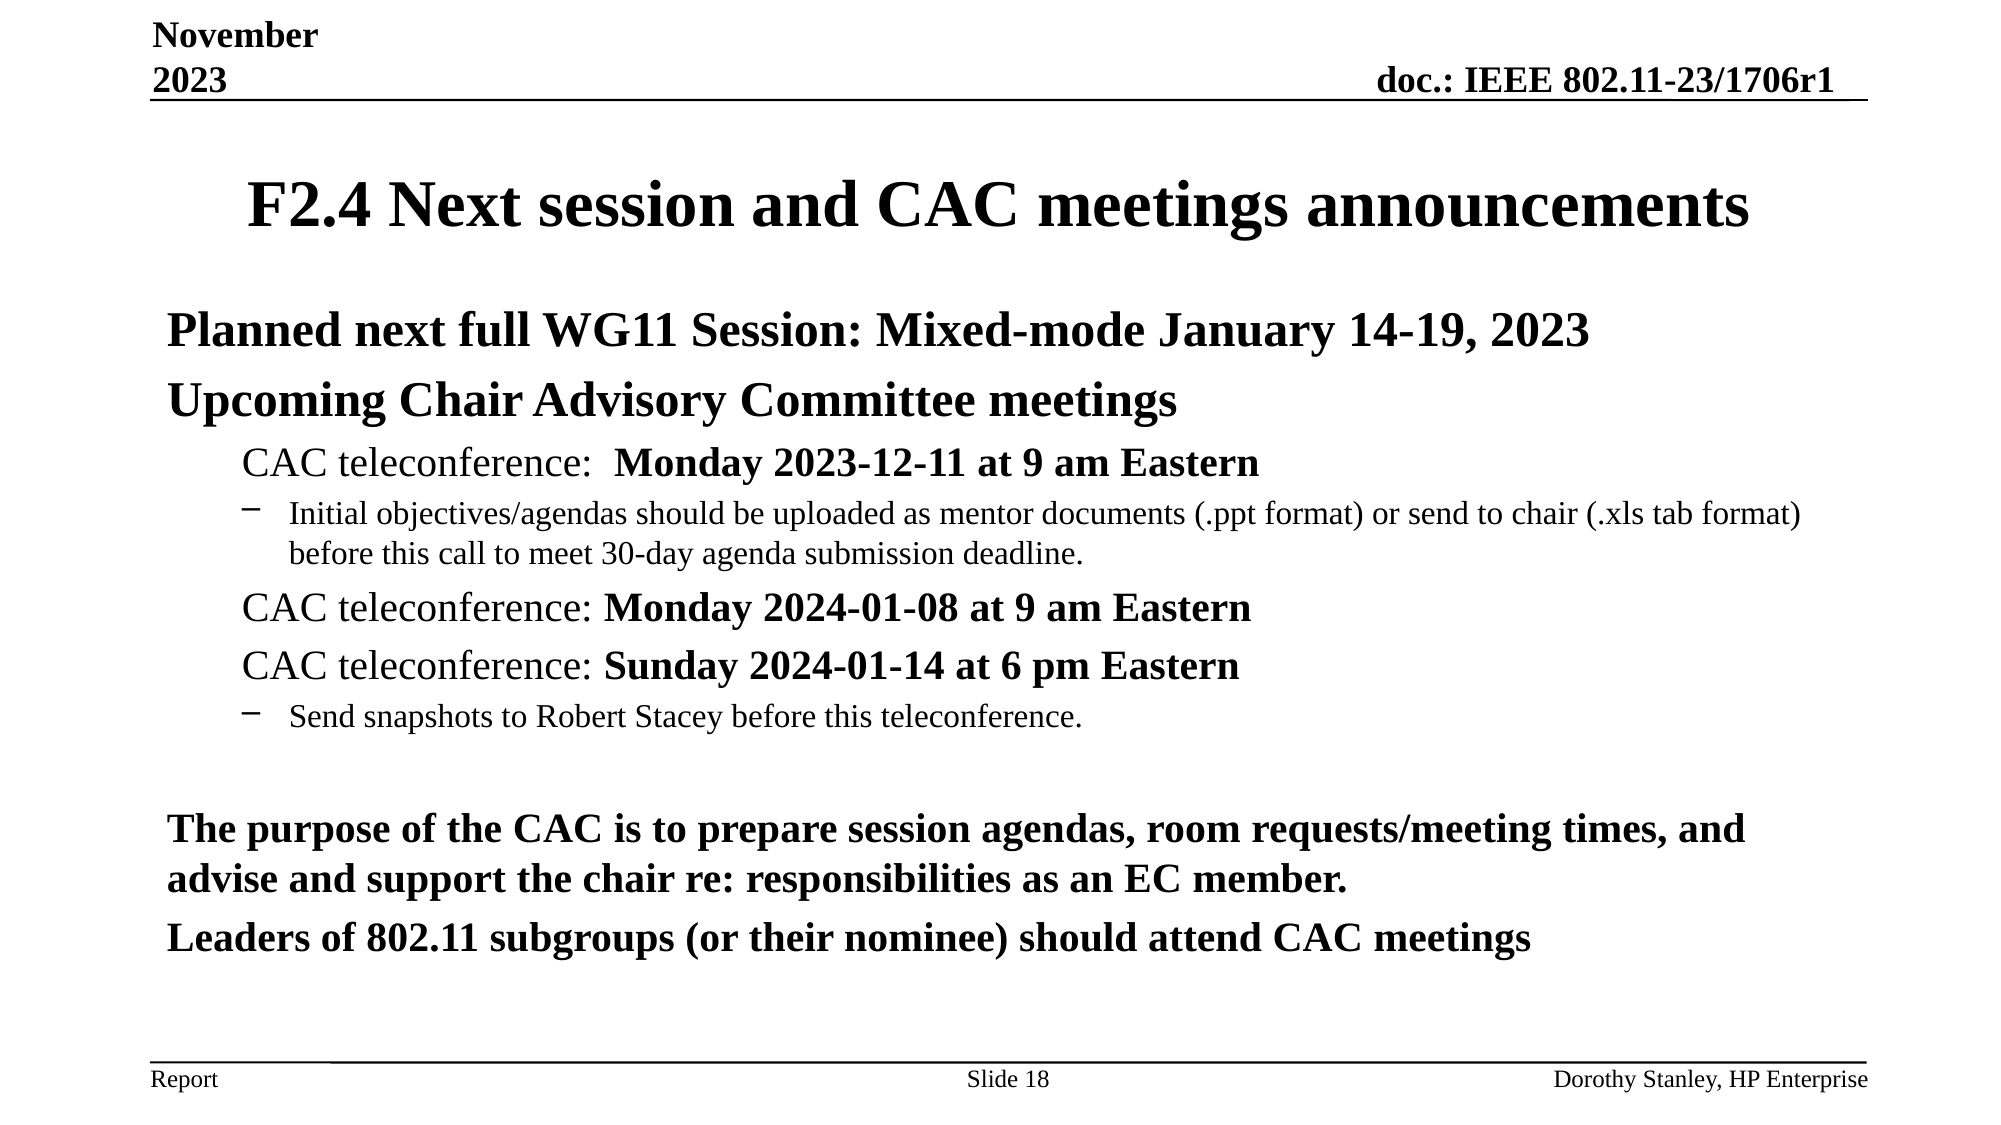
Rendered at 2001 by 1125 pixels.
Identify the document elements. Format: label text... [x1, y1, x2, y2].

title F2.4 Next session and CAC meetings announcements [150, 112, 1850, 288]
slide_number Slide 18 [964, 1061, 1053, 1093]
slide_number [152, 54, 373, 101]
footer Dorothy Stanley, HP Enterprise [1513, 1061, 1869, 1093]
list Planned next full WG11 Session: Mixed-mode January 14-19, 2023 Upcoming Chair Advisory Committee meetings CAC teleconference: Monday 2023-12-11 at 9 am Eastern Initial objectives/agendas should be uploaded as mentor documents (.ppt format) or send to chair (.xls tab format) before this call to meet 30-day agenda submission deadline. CAC teleconference: Monday 2024-01-08 at 9 am Eastern CAC teleconference: Sunday 2024-01-14 at 6 pm Eastern Send snapshots to Robert Stacey before this teleconference. The purpose of the CAC is to prepare session agendas, room requests/meeting times, and advise and support the chair re: responsibilities as an EC member. Leaders of 802.11 subgroups (or their nominee) should attend CAC meetings [151, 288, 1869, 1063]
